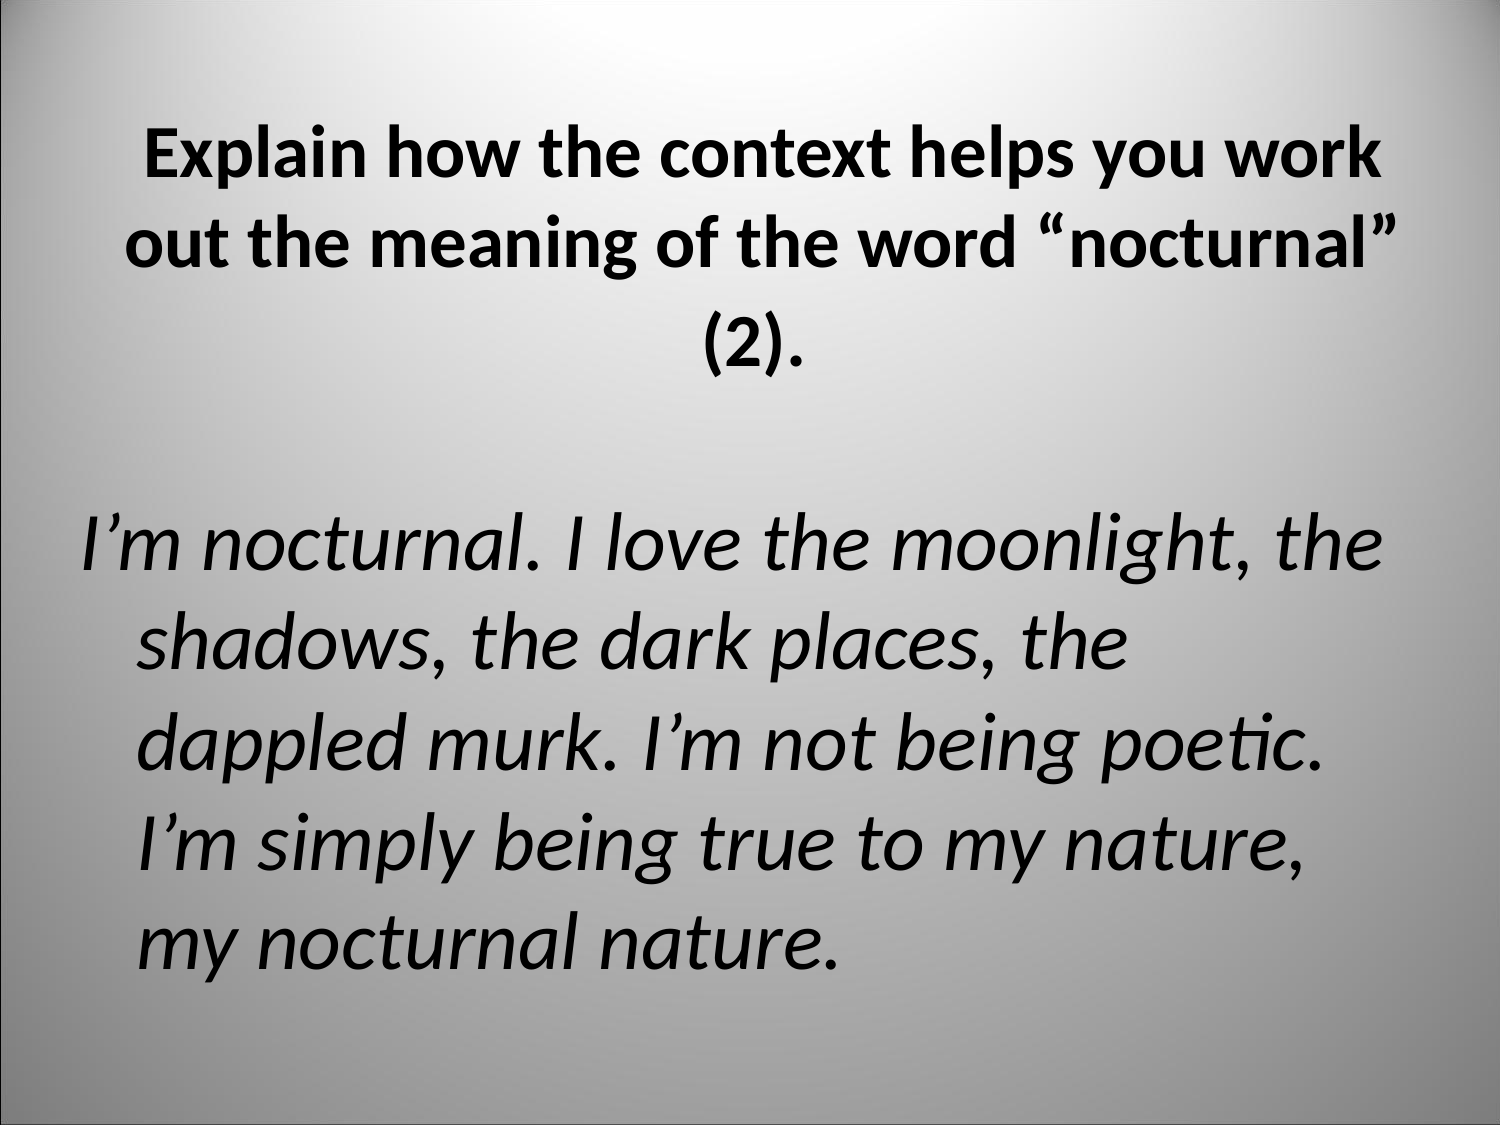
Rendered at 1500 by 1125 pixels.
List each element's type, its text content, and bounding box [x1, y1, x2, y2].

picture [0, 0, 1500, 1125]
list I’m nocturnal. I love the moonlight, the shadows, the dark places, the dappled murk. I’m not being poetic. I’m simply being true to my nature, my nocturnal nature. [64, 382, 1415, 1125]
title Explain how the context helps you work out the meaning of the word “nocturnal” (2). [88, 148, 1439, 337]
